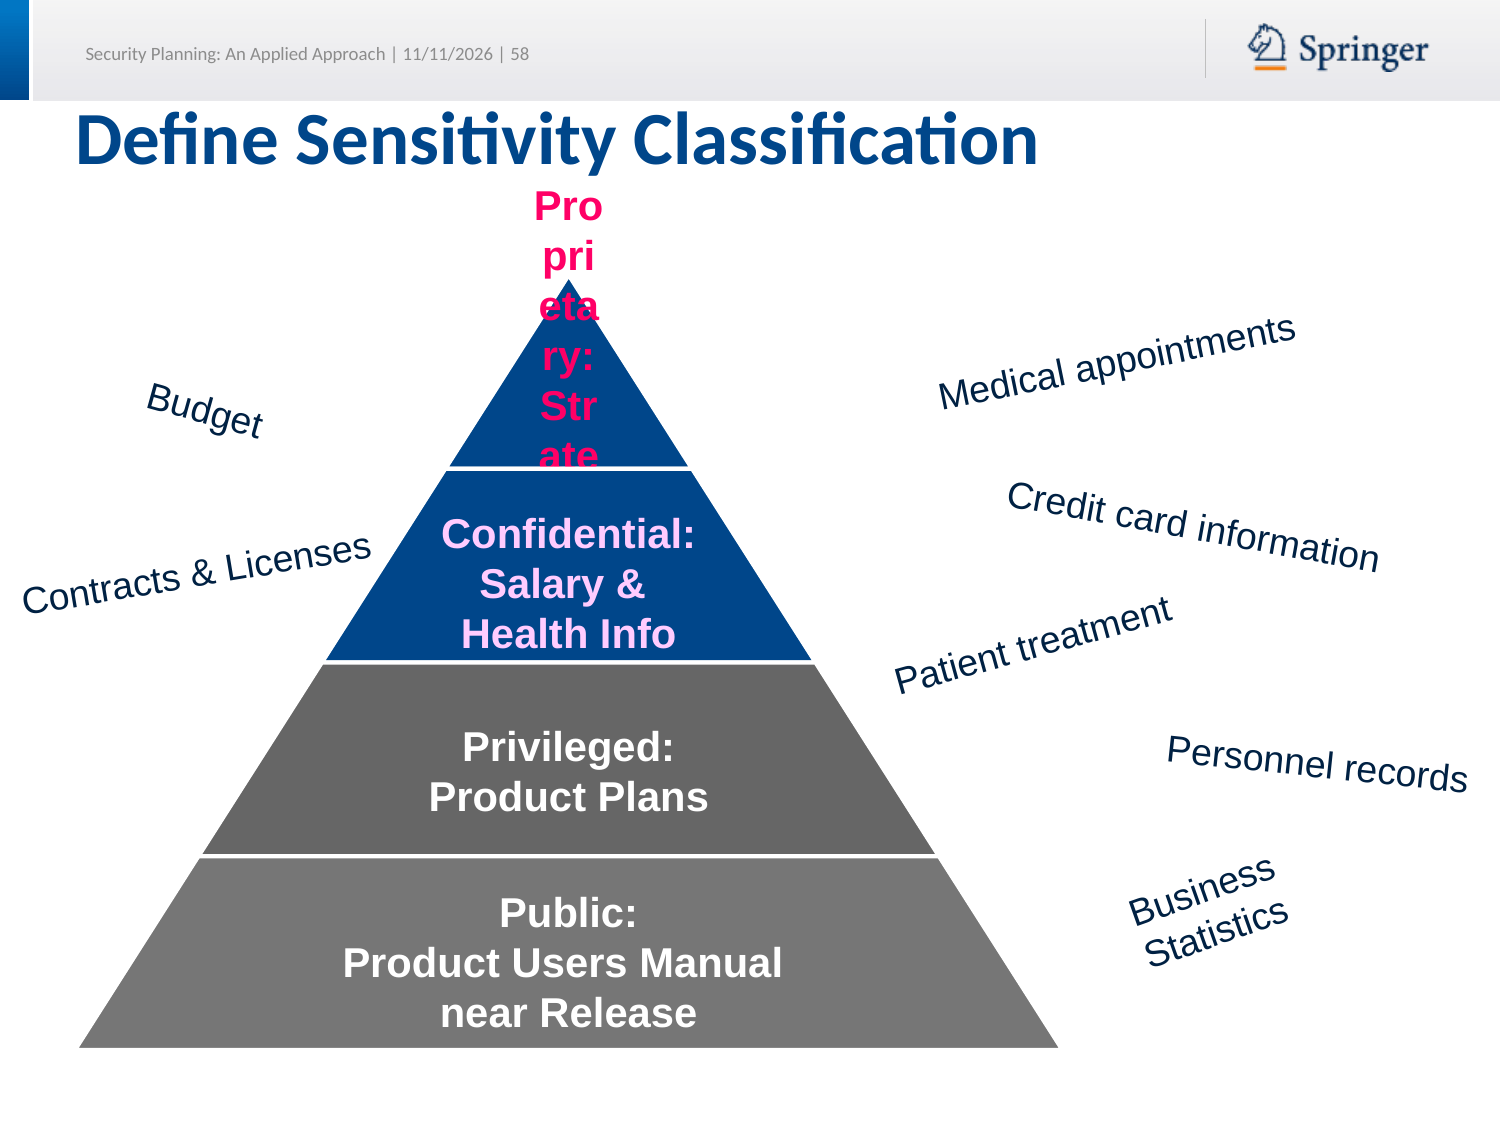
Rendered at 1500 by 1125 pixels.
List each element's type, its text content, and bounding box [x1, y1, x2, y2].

title Define Sensitivity Classification [75, 99, 1425, 300]
text_box Patient treatment [1066, 572, 1192, 665]
picture [33, 0, 1500, 101]
text_box Contracts & Licenses [2, 562, 69, 633]
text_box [74, 274, 1063, 1051]
text_box Medical appointments [1066, 291, 1316, 401]
text_box Business Statistics [1105, 826, 1322, 989]
text_box Personnel records [1149, 715, 1487, 811]
text_box Credit card information [1066, 471, 1401, 591]
